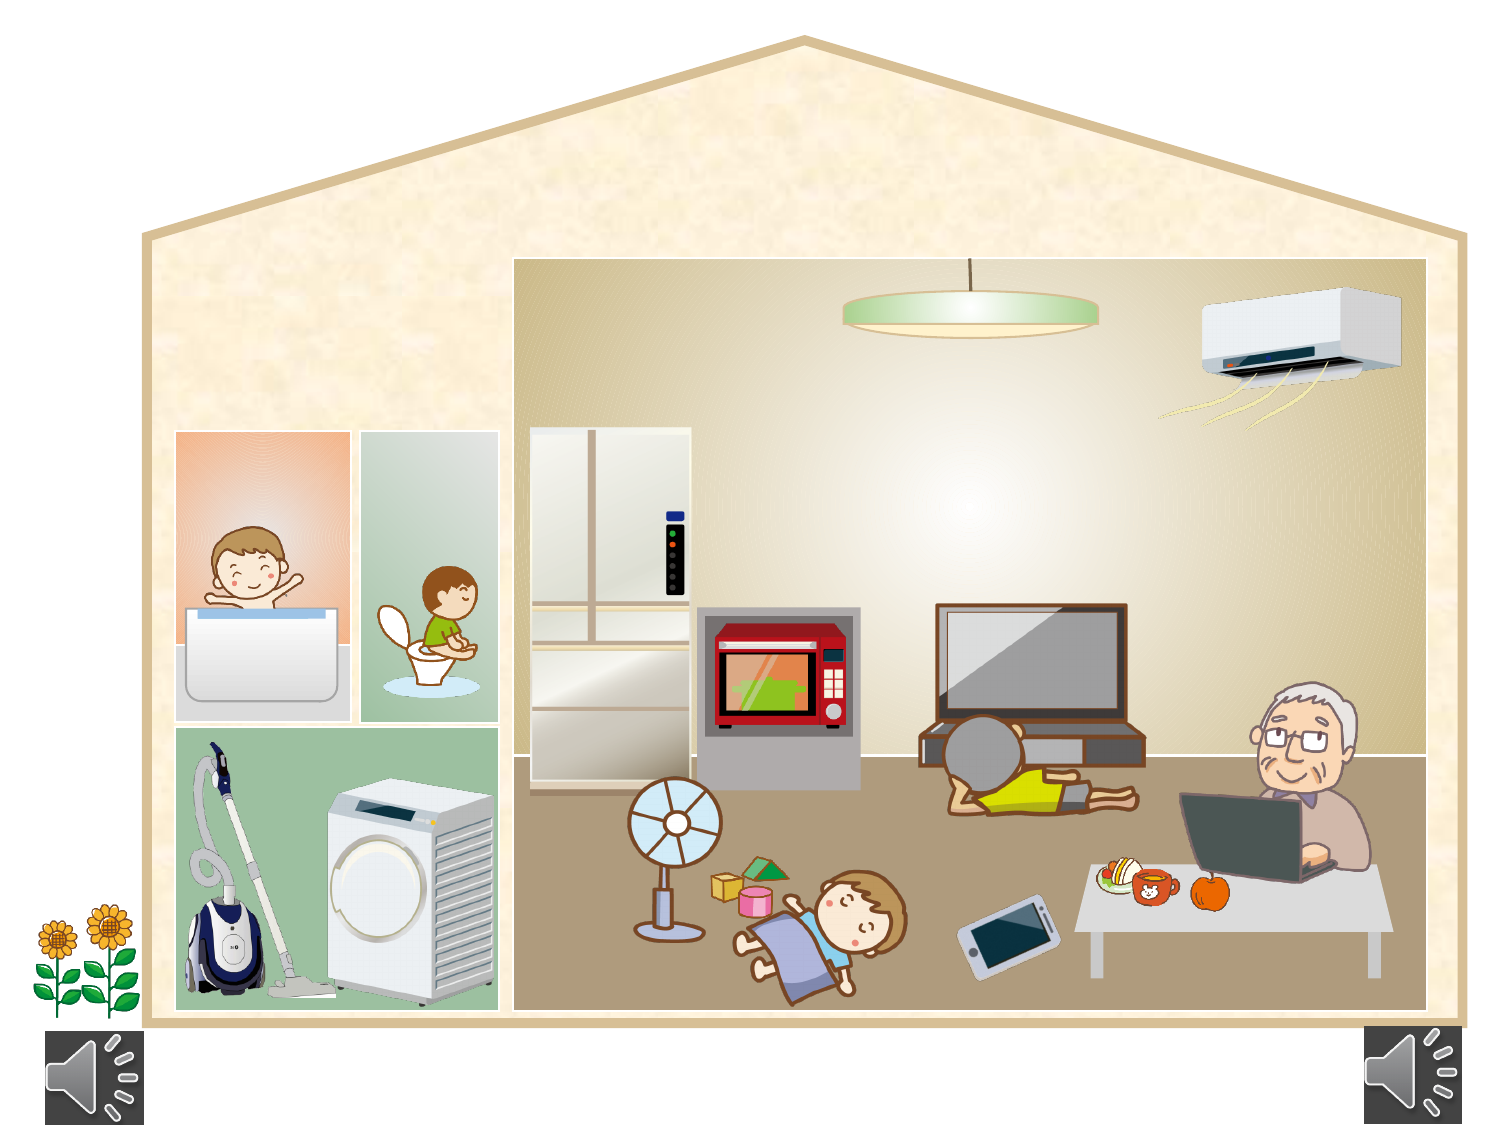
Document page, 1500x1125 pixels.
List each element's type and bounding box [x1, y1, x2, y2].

text_box [1074, 838, 1394, 979]
picture [1139, 226, 1419, 506]
picture [185, 741, 511, 1031]
picture [1363, 1024, 1464, 1125]
text_box [697, 607, 861, 739]
picture [516, 398, 1388, 1027]
text_box [512, 756, 615, 1012]
picture [10, 894, 156, 1125]
text_box [359, 430, 500, 724]
text_box [843, 258, 1099, 339]
text_box [174, 430, 352, 644]
text_box [512, 257, 1428, 756]
text_box [145, 39, 1464, 1025]
text_box [174, 726, 500, 1012]
text_box [185, 522, 338, 702]
text_box [174, 644, 352, 723]
text_box [921, 756, 1428, 1012]
picture [942, 871, 1074, 1004]
picture [373, 562, 483, 702]
